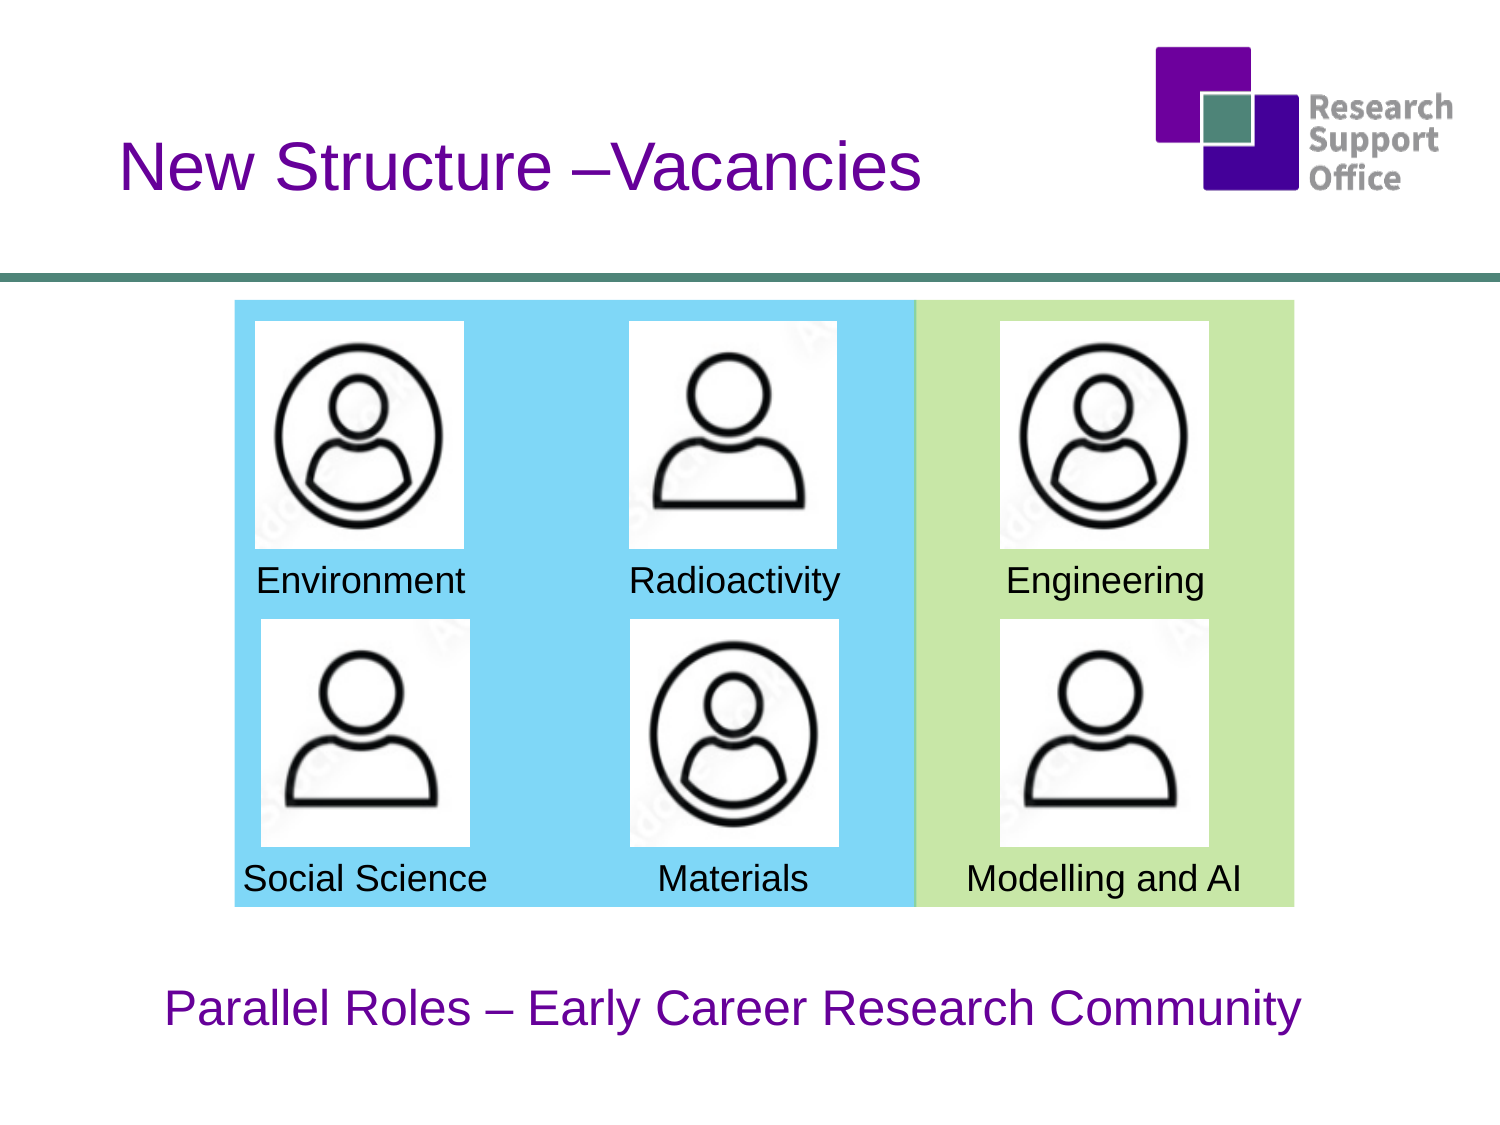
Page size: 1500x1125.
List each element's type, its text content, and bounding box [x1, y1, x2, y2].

picture [1000, 321, 1209, 549]
picture [629, 321, 837, 549]
text_box Modelling and AI [937, 846, 1271, 900]
picture [630, 619, 839, 847]
picture [1108, 0, 1500, 238]
title New Structure –Vacancies [103, 59, 1397, 278]
text_box Radioactivity [608, 548, 862, 609]
text_box Parallel Roles – Early Career Research Community [86, 900, 1381, 1118]
text_box Engineering [979, 548, 1232, 609]
picture [261, 619, 470, 847]
text_box [913, 299, 1295, 900]
text_box [233, 299, 913, 900]
text_box Environment [234, 548, 488, 609]
text_box Social Science [227, 846, 504, 900]
picture [1000, 619, 1209, 847]
picture [255, 321, 464, 549]
text_box Materials [606, 846, 860, 900]
